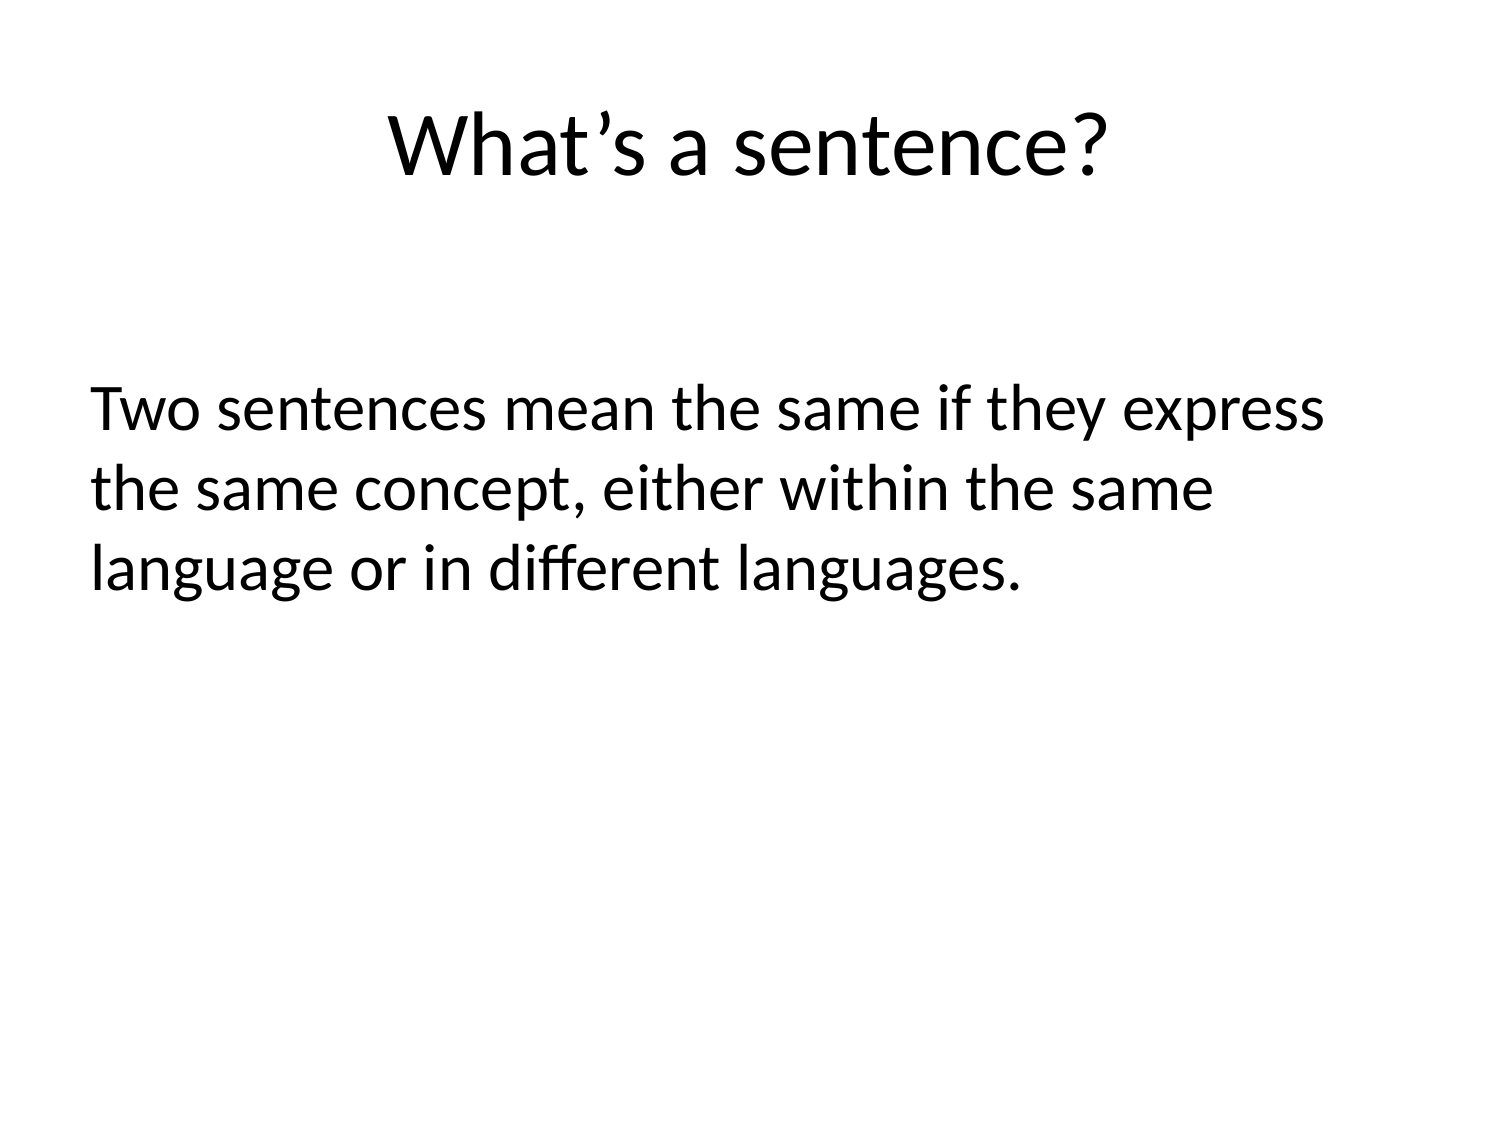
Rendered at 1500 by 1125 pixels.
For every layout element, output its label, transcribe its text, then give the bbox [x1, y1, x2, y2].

list Two sentences mean the same if they express the same concept, either within the same language or in different languages. [75, 262, 1425, 1063]
title What’s a sentence? [75, 45, 1425, 233]
